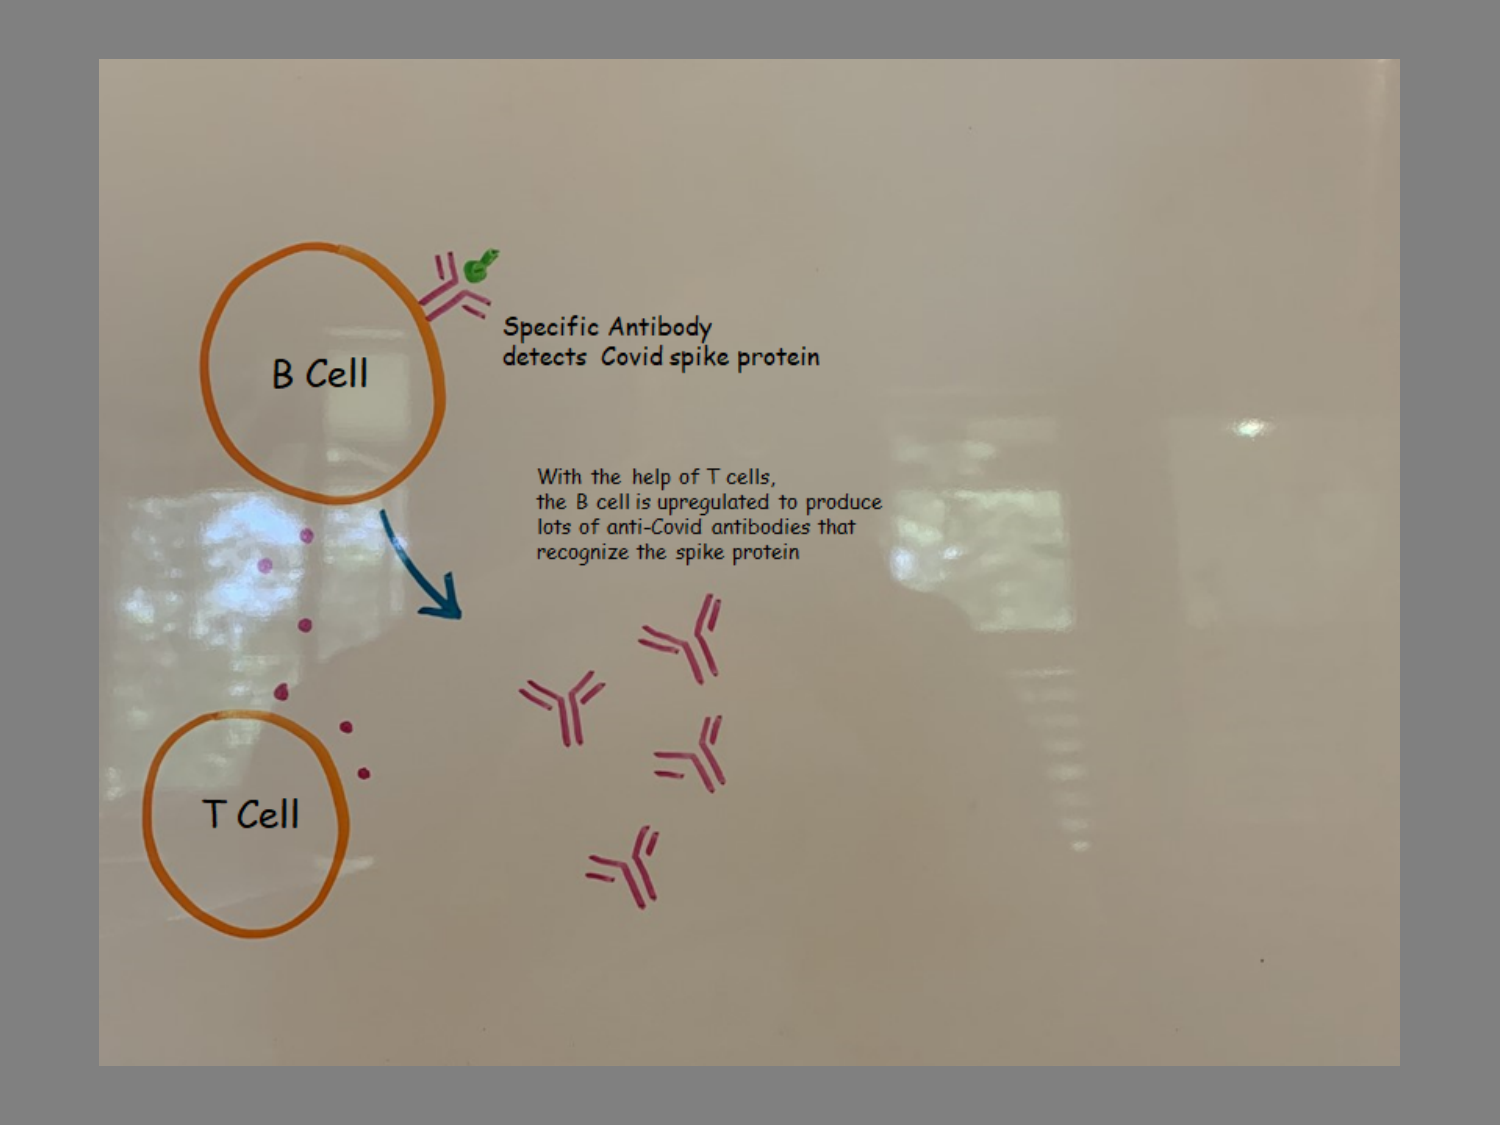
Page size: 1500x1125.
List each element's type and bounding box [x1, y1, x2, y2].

picture [99, 59, 1400, 1066]
